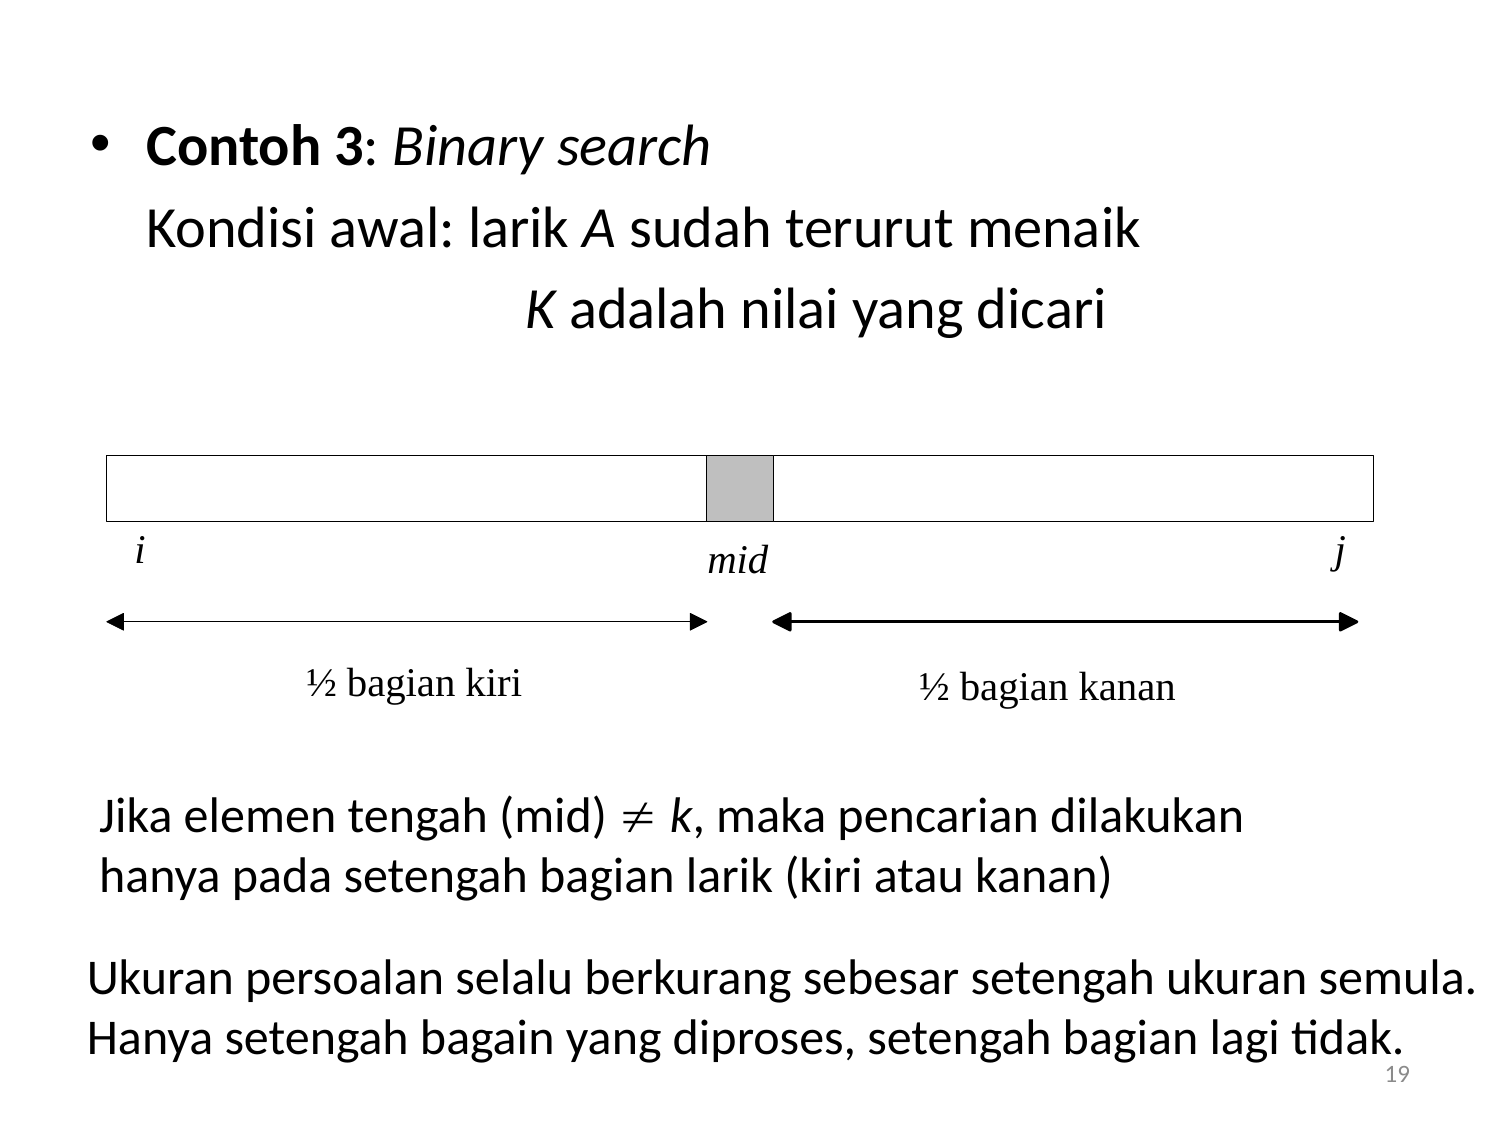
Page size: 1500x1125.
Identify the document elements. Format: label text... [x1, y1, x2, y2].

slide_number 19 [1074, 1073, 1425, 1103]
text_box Jika elemen tengah (mid)  k, maka pencarian dilakukan hanya pada setengah bagian larik (kiri atau kanan) [84, 774, 1271, 910]
list Contoh 3: Binary search Kondisi awal: larik A sudah terurut menaik K adalah nilai yang dicari [75, 99, 1425, 937]
text_box Ukuran persoalan selalu berkurang sebesar setengah ukuran semula. Hanya setengah bagain yang diproses, setengah bagian lagi tidak. [72, 937, 1493, 1073]
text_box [99, 449, 1381, 726]
